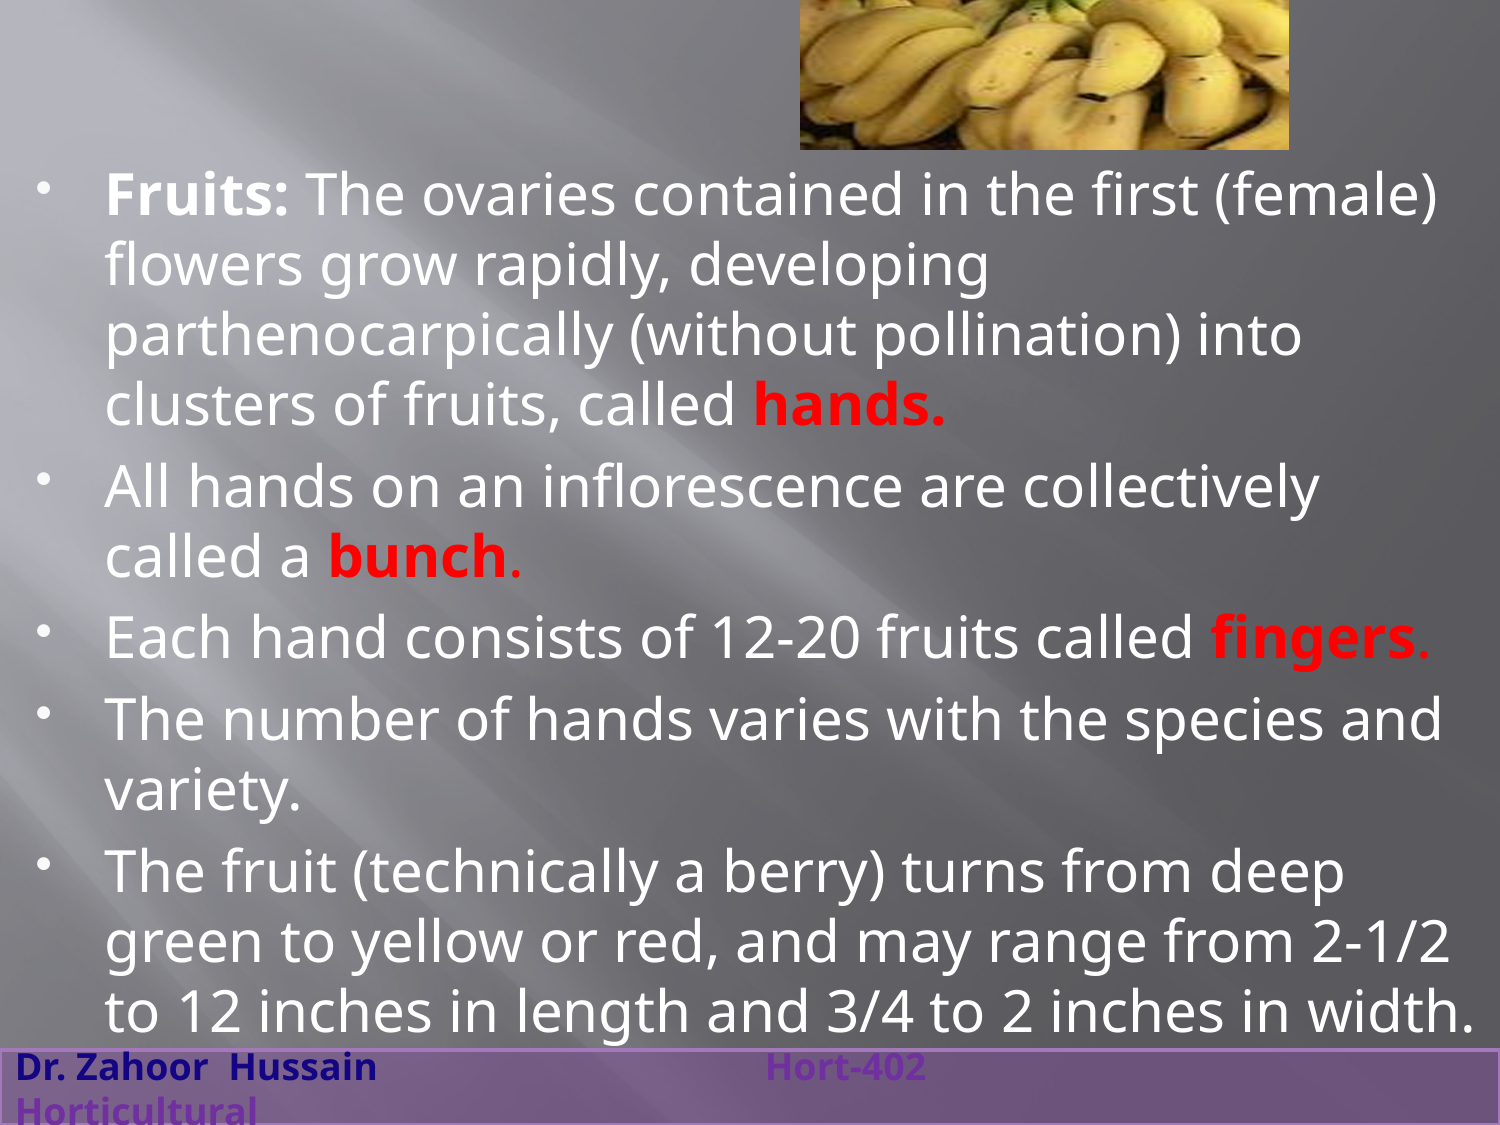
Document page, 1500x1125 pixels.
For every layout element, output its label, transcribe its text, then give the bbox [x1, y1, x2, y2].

picture [800, 0, 1289, 149]
list Fruits: The ovaries contained in the first (female) flowers grow rapidly, developing parthenocarpically (without pollination) into clusters of fruits, called hands. All hands on an inflorescence are collectively called a bunch. Each hand consists of 12-20 fruits called fingers. The number of hands varies with the species and variety. The fruit (technically a berry) turns from deep green to yellow or red, and may range from 2-1/2 to 12 inches in length and 3/4 to 2 inches in width. [0, 149, 1500, 1125]
